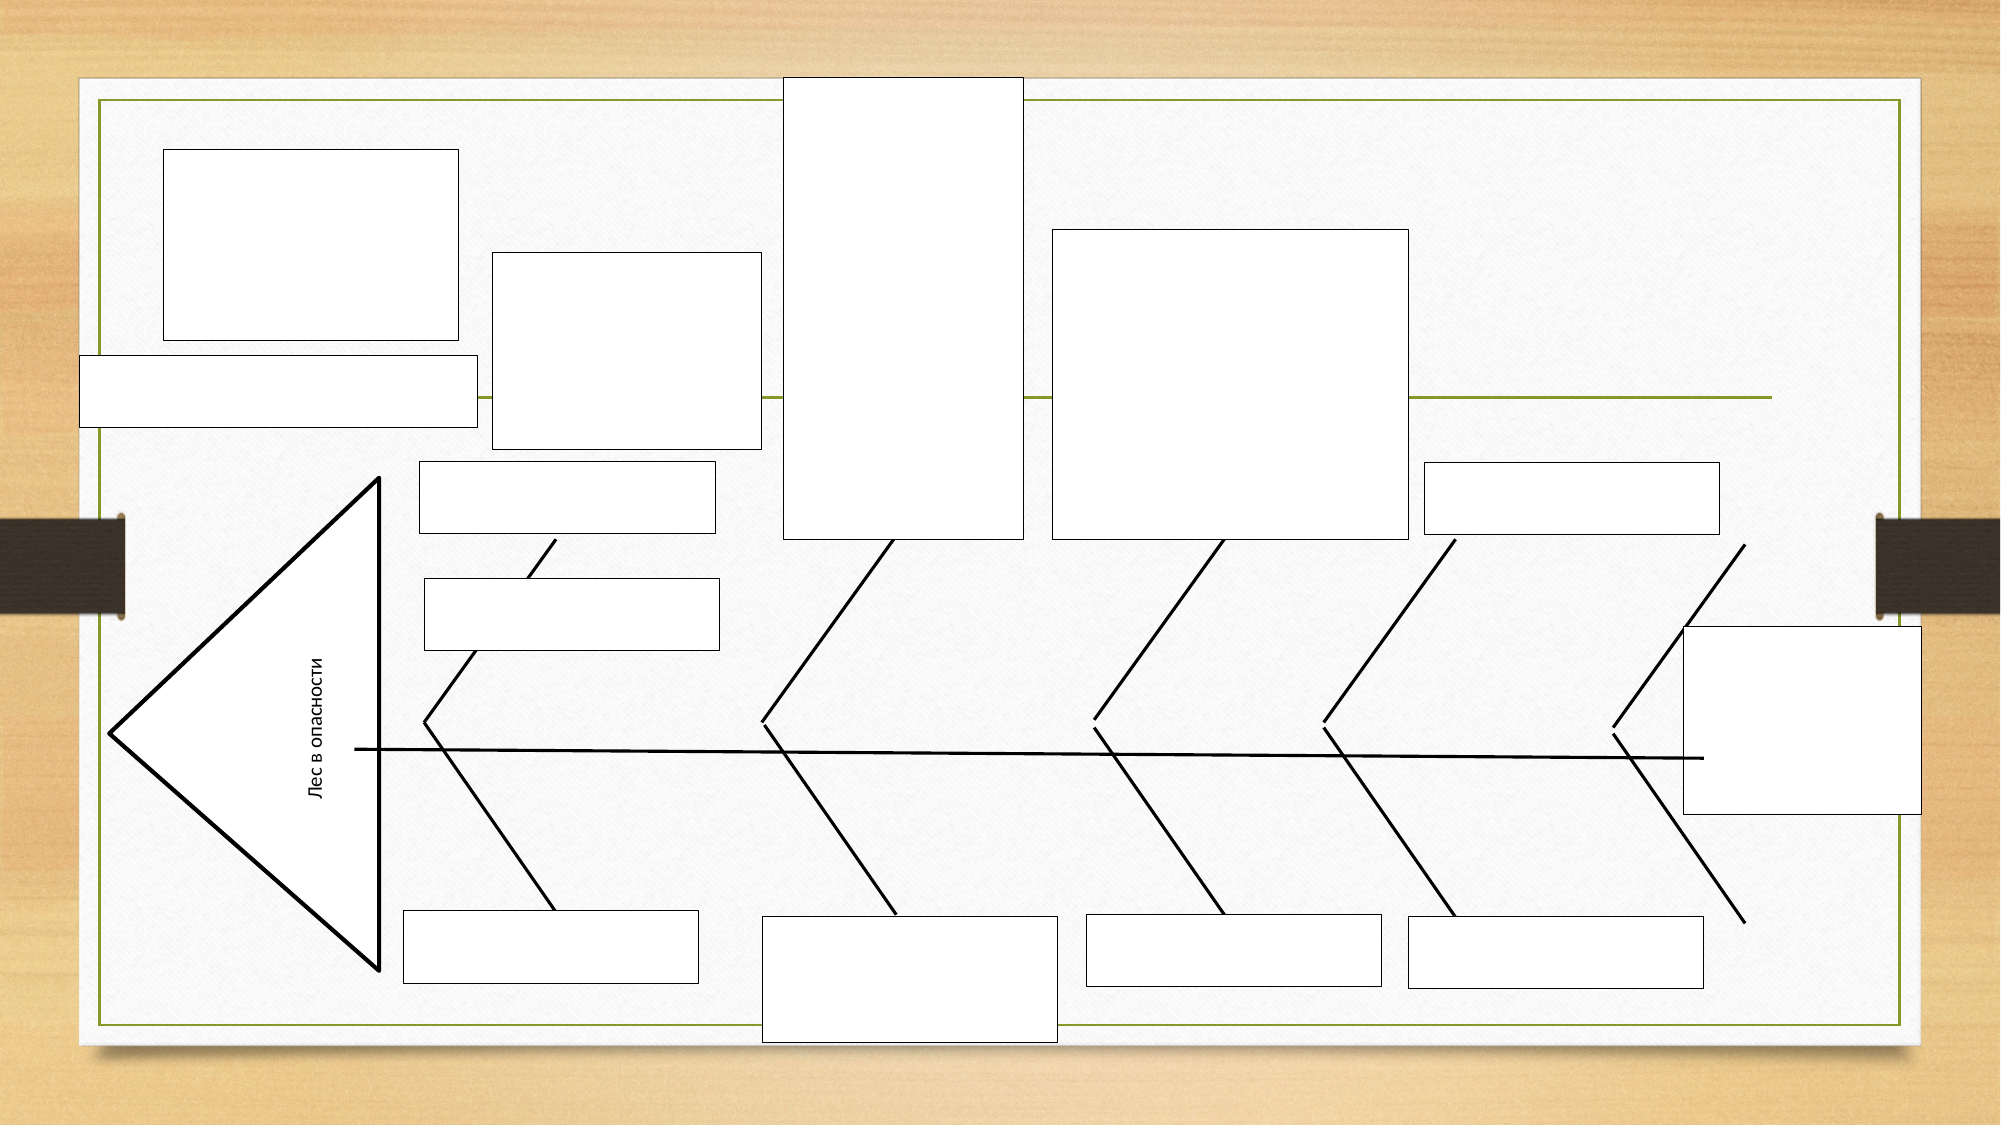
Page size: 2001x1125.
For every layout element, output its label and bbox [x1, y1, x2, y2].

text_box [78, 76, 1922, 1043]
text_box [354, 748, 1705, 759]
picture [0, 0, 2001, 1125]
